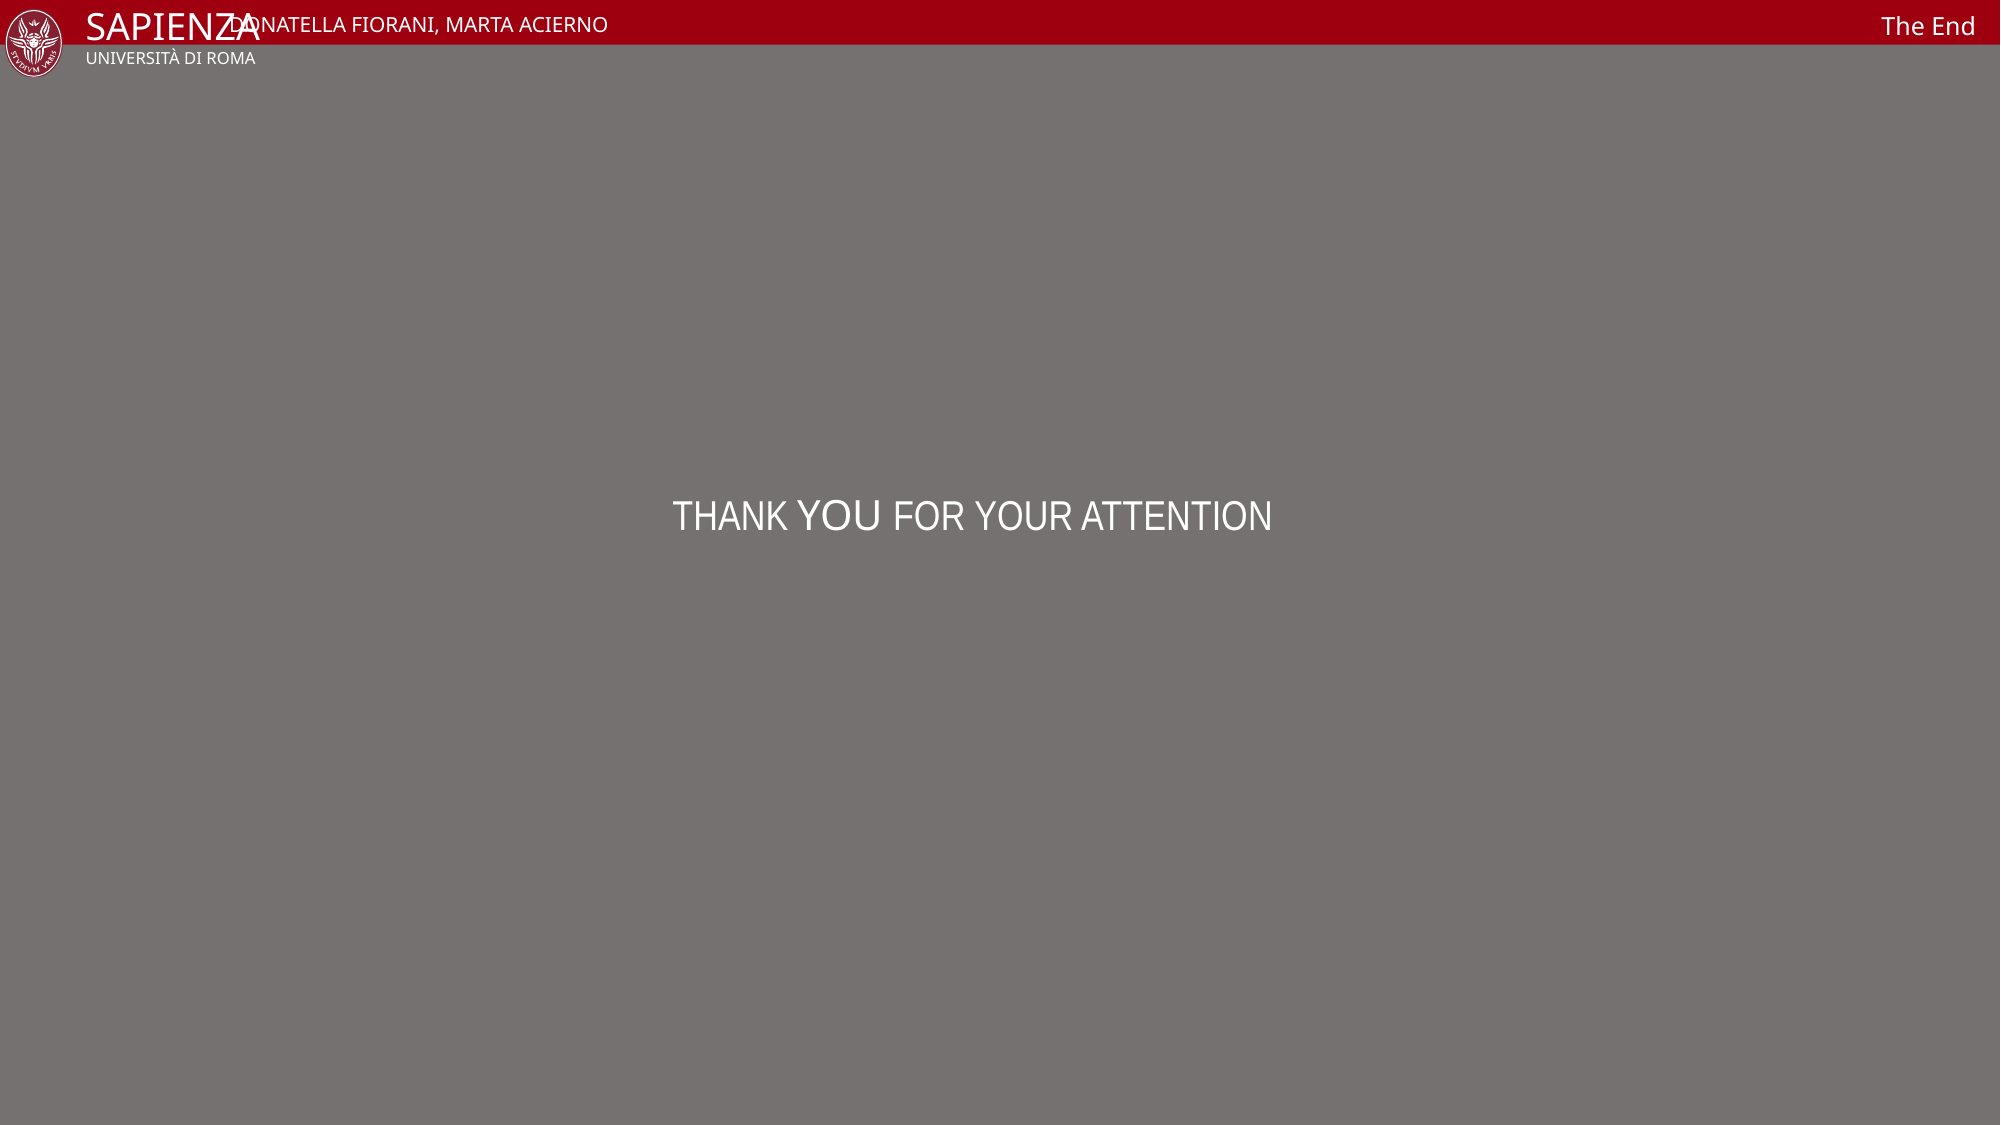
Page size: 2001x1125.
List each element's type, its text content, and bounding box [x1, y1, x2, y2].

picture [0, 0, 71, 77]
text_box Sapienza Università di Roma [71, 0, 351, 75]
text_box The End [1432, 2, 1992, 48]
text_box THANK YOU FOR YOUR ATTENTION [657, 481, 1290, 546]
text_box Donatella Fiorani, Marta Acierno [351, 0, 2000, 45]
